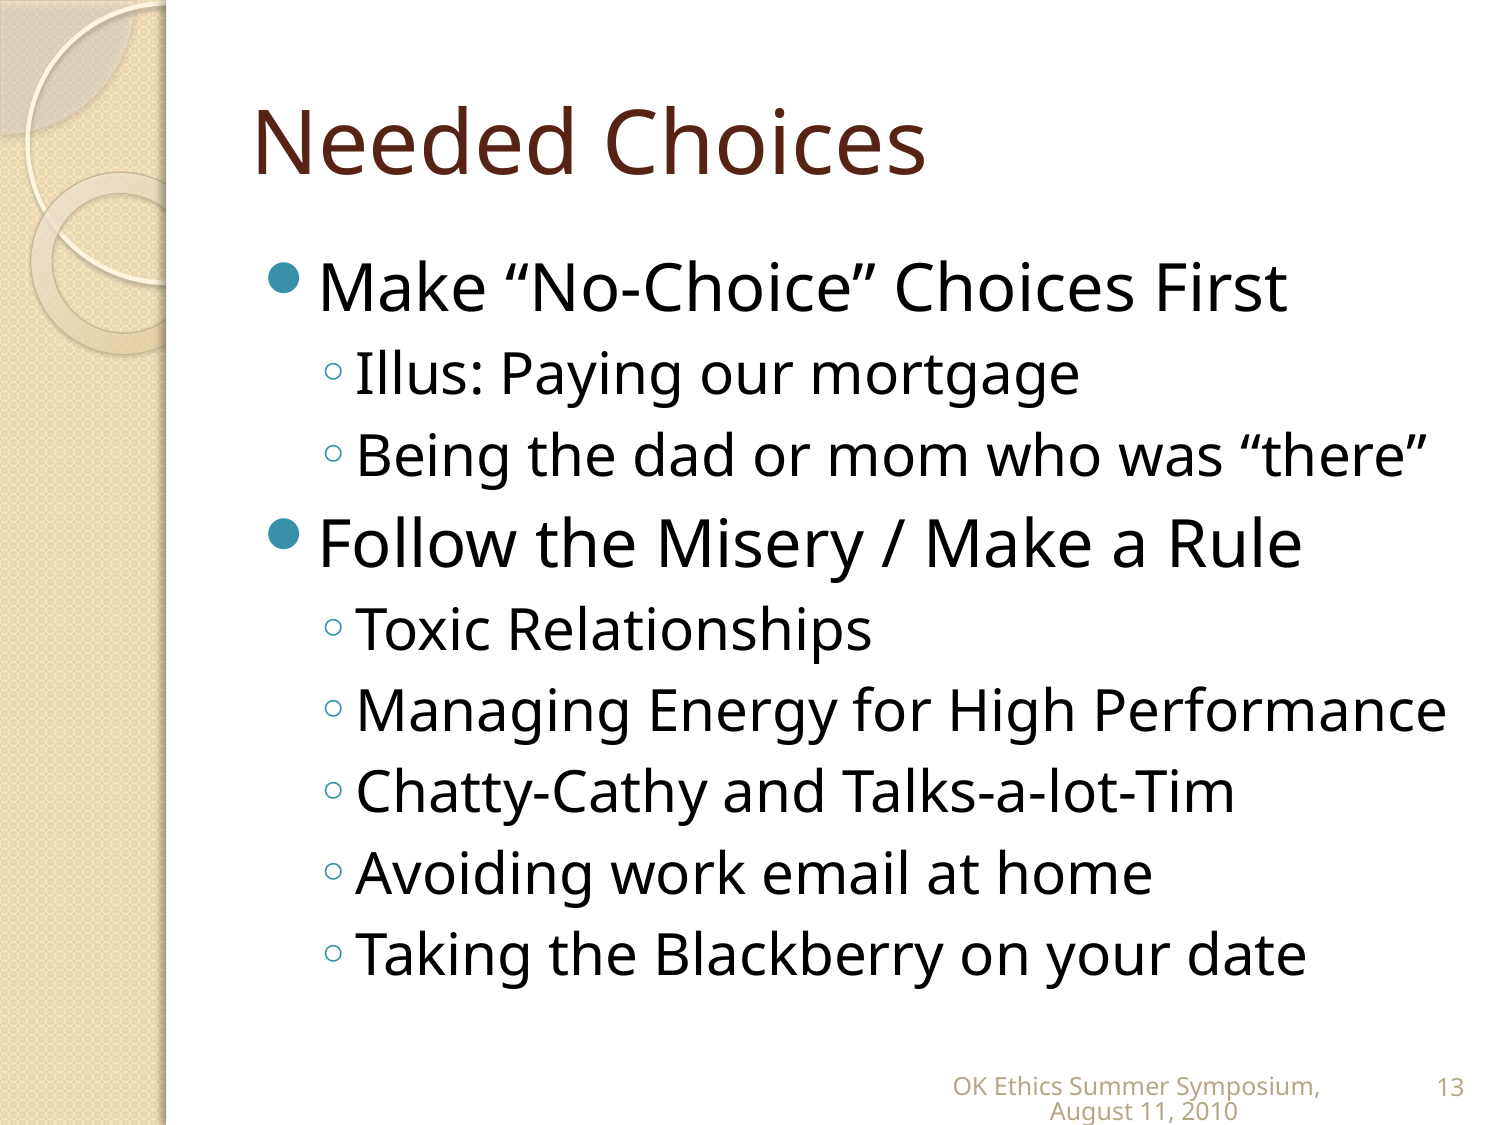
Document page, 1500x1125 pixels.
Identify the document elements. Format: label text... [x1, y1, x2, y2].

footer OK Ethics Summer Symposium, August 11, 2010 [937, 1034, 1413, 1113]
title Needed Choices [235, 45, 1466, 233]
list Make “No-Choice” Choices First Illus: Paying our mortgage Being the dad or mom who was “there” Follow the Misery / Make a Rule Toxic Relationships Managing Energy for High Performance Chatty-Cathy and Talks-a-lot-Tim Avoiding work email at home Taking the Blackberry on your date [235, 237, 1466, 1026]
slide_number 13 [1413, 1034, 1488, 1113]
